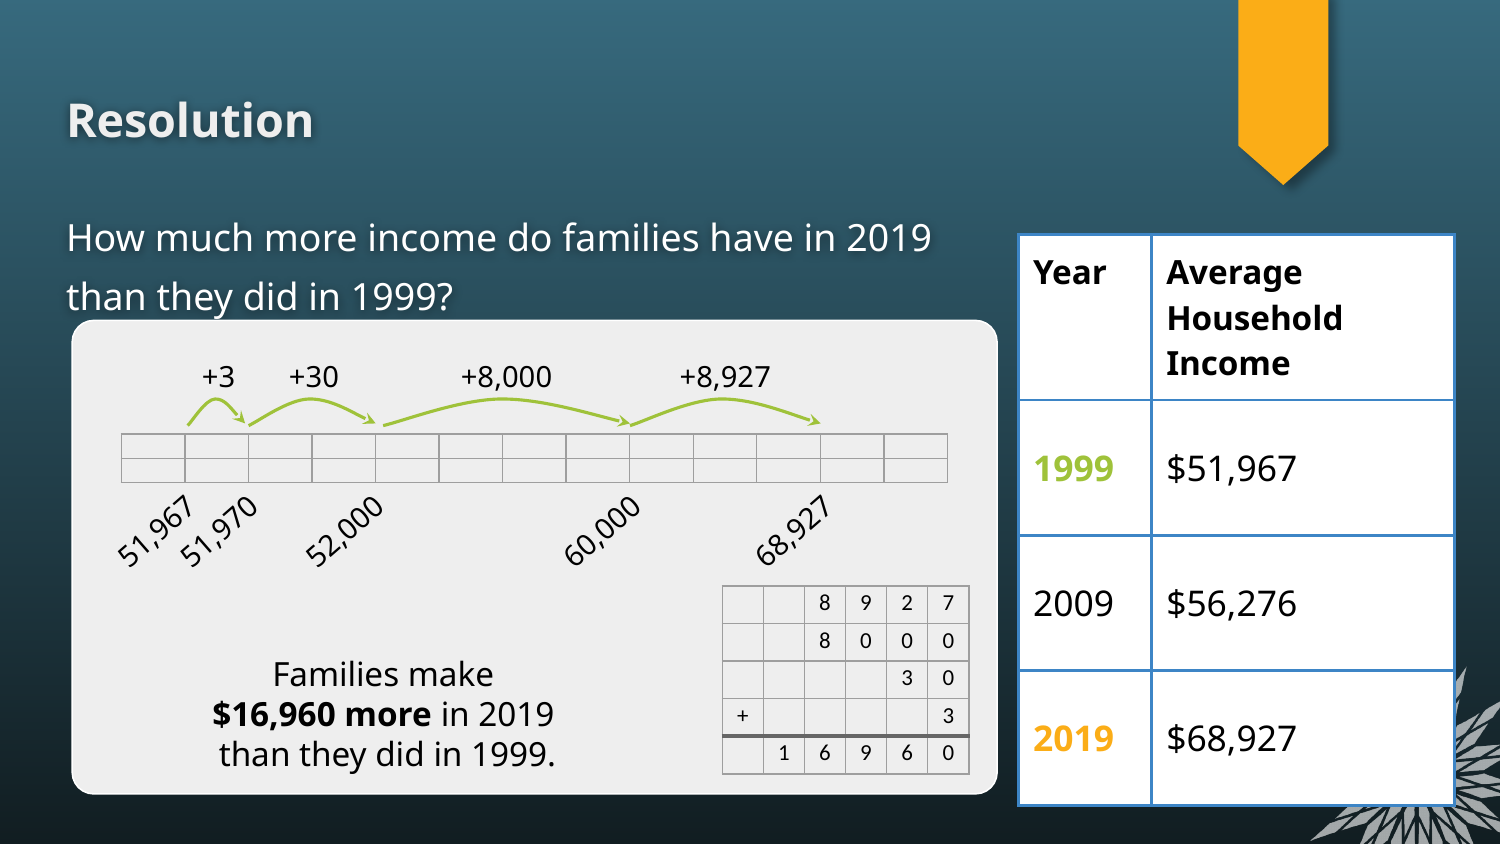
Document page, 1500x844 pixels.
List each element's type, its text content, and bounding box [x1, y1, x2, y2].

table_cell 9 [846, 738, 886, 773]
text_box 51,967 [84, 462, 211, 599]
text_box [248, 398, 376, 426]
table_cell 0 [928, 624, 968, 660]
table_cell [764, 699, 804, 734]
table_cell [503, 459, 565, 482]
table_cell [887, 699, 927, 734]
table_cell 1 [764, 738, 804, 773]
table_cell $56,276 [1153, 537, 1453, 669]
text_box Families make $16,960 more in 2019 than they did in 1999. [72, 320, 998, 794]
text_box 60,000 [529, 462, 673, 599]
table_header [764, 587, 804, 623]
table_cell [694, 459, 756, 482]
table_cell 8 [805, 624, 845, 660]
table_cell 3 [928, 699, 968, 734]
table_cell 2009 [1020, 537, 1150, 669]
table_header [630, 435, 693, 458]
text_box +8,000 [443, 343, 571, 409]
table_header [376, 435, 438, 458]
table_header [694, 435, 756, 458]
table_cell 0 [887, 624, 927, 660]
table_header 2 [887, 587, 927, 623]
table_cell 0 [928, 738, 968, 773]
table_header [313, 435, 375, 458]
table_cell [846, 699, 886, 734]
table_cell 0 [846, 624, 886, 660]
table_cell [567, 459, 629, 482]
table_cell [723, 738, 763, 773]
table_cell [723, 662, 763, 698]
table_header [821, 435, 883, 458]
table_cell 1999 [1020, 401, 1150, 534]
table_cell [821, 459, 883, 482]
table_cell [723, 624, 763, 660]
table_cell [630, 459, 693, 482]
table_header 8 [805, 587, 845, 623]
table_header Average Household Income [1153, 236, 1453, 399]
table_cell $51,967 [1153, 401, 1453, 534]
table_cell 3 [887, 662, 927, 698]
table_header [567, 435, 629, 458]
text_box [629, 409, 821, 426]
table_header [757, 435, 820, 458]
table_cell [440, 459, 502, 482]
table_cell [757, 459, 820, 482]
table_cell $68,927 [1153, 672, 1453, 804]
table_cell [313, 459, 375, 482]
title Resolution [51, 72, 1449, 167]
text_box +8,927 [661, 343, 789, 409]
table_cell 2019 [1020, 672, 1150, 804]
table_header [723, 587, 763, 623]
text_box +30 [272, 343, 356, 409]
table_cell 6 [887, 738, 927, 773]
table_header 9 [846, 587, 886, 623]
table_cell [805, 699, 845, 734]
table_header [249, 435, 311, 458]
table_cell [122, 459, 184, 482]
table_header [186, 435, 248, 458]
table_cell [764, 624, 804, 660]
text_box +3 [176, 343, 261, 409]
table_cell [376, 459, 438, 482]
table_header [885, 435, 947, 458]
table_cell 0 [928, 662, 968, 698]
text_box [187, 398, 246, 426]
picture [1275, 634, 1500, 844]
table_cell [186, 459, 248, 482]
table_header [122, 435, 184, 458]
text_box 52,000 [272, 462, 416, 599]
table_cell [885, 459, 947, 482]
table_cell 6 [805, 738, 845, 773]
table_cell [764, 662, 804, 698]
table_cell [805, 662, 845, 698]
table_cell [846, 662, 886, 698]
text_box 51,970 [146, 462, 290, 599]
list How much more income do families have in 2019 than they did in 1999? [51, 189, 998, 750]
text_box [383, 408, 631, 427]
table_header [440, 435, 502, 458]
table_cell + [723, 699, 763, 734]
table_header Year [1020, 236, 1150, 399]
table_header 7 [928, 587, 968, 623]
text_box 68,927 [721, 462, 865, 585]
table_header [503, 435, 565, 458]
table_cell [249, 459, 311, 482]
